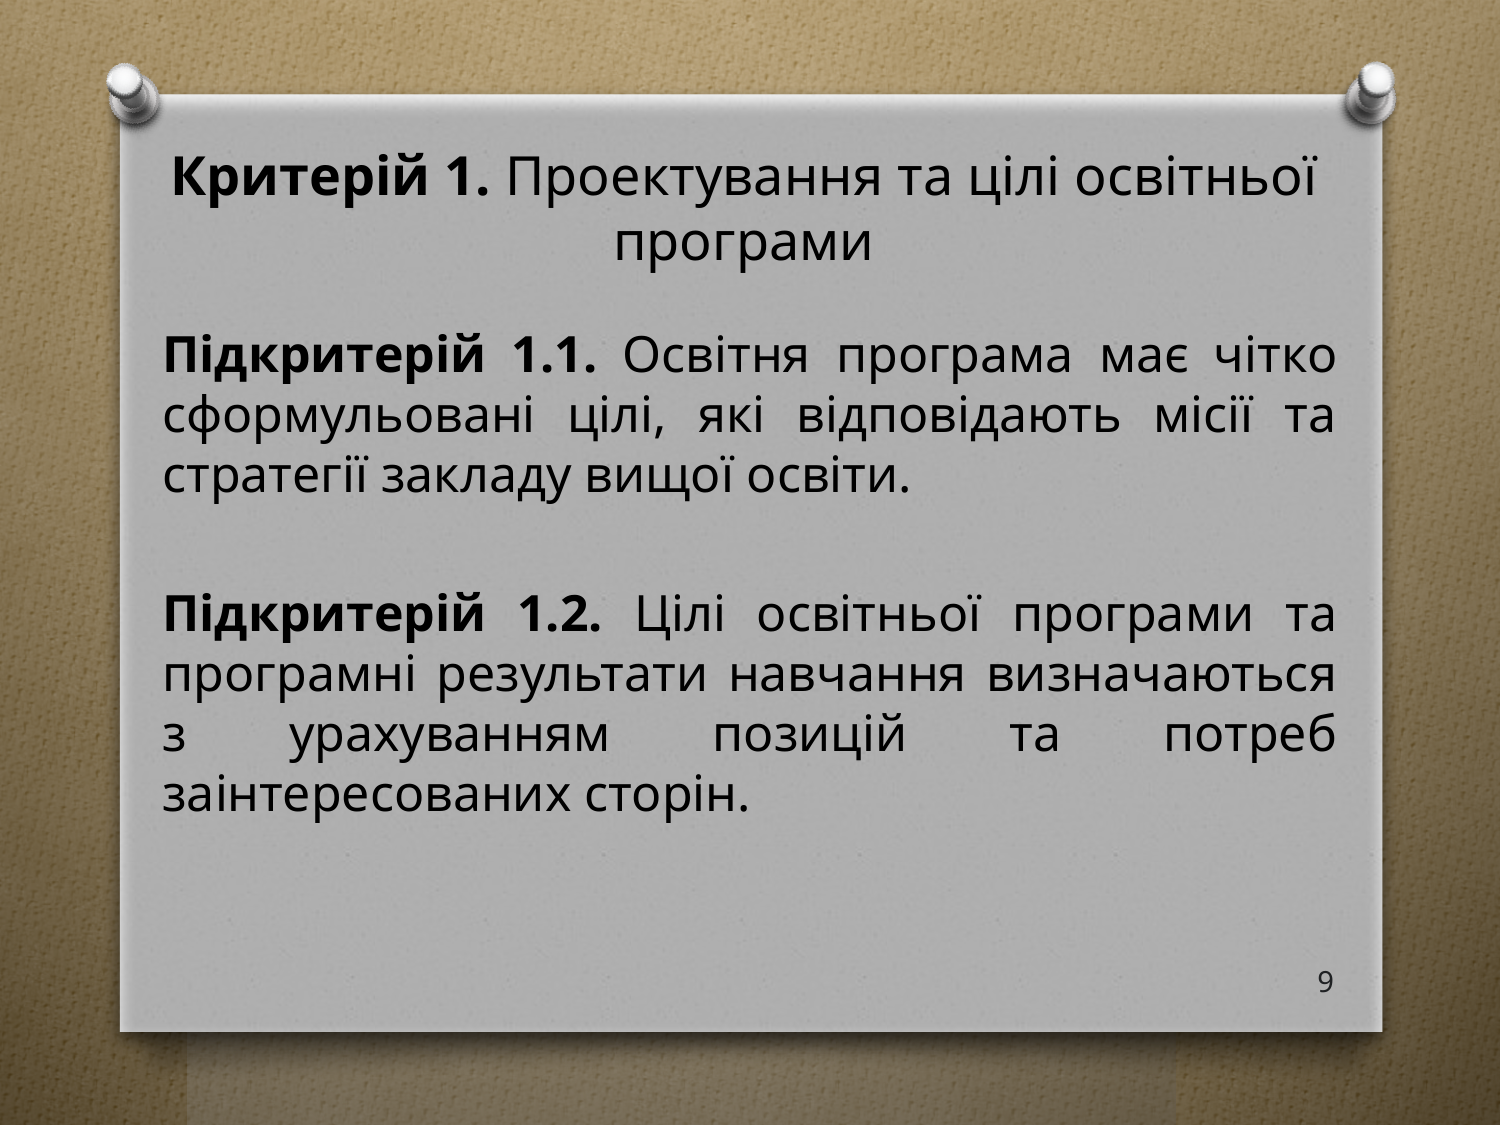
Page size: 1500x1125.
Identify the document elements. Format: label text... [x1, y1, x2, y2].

title Критерій 1. Проектування та цілі освітньої програми [123, 134, 1365, 279]
list Підкритерій 1.1. Освітня програма має чітко сформульовані цілі, які відповідають місії та стратегії закладу вищої освіти. Підкритерій 1.2. Цілі освітньої програми та програмні результати навчання визначаються з урахуванням позицій та потреб заінтересованих сторін. [147, 314, 1353, 939]
picture [75, 29, 198, 137]
picture [1317, 35, 1439, 151]
slide_number 9 [1258, 952, 1350, 1013]
